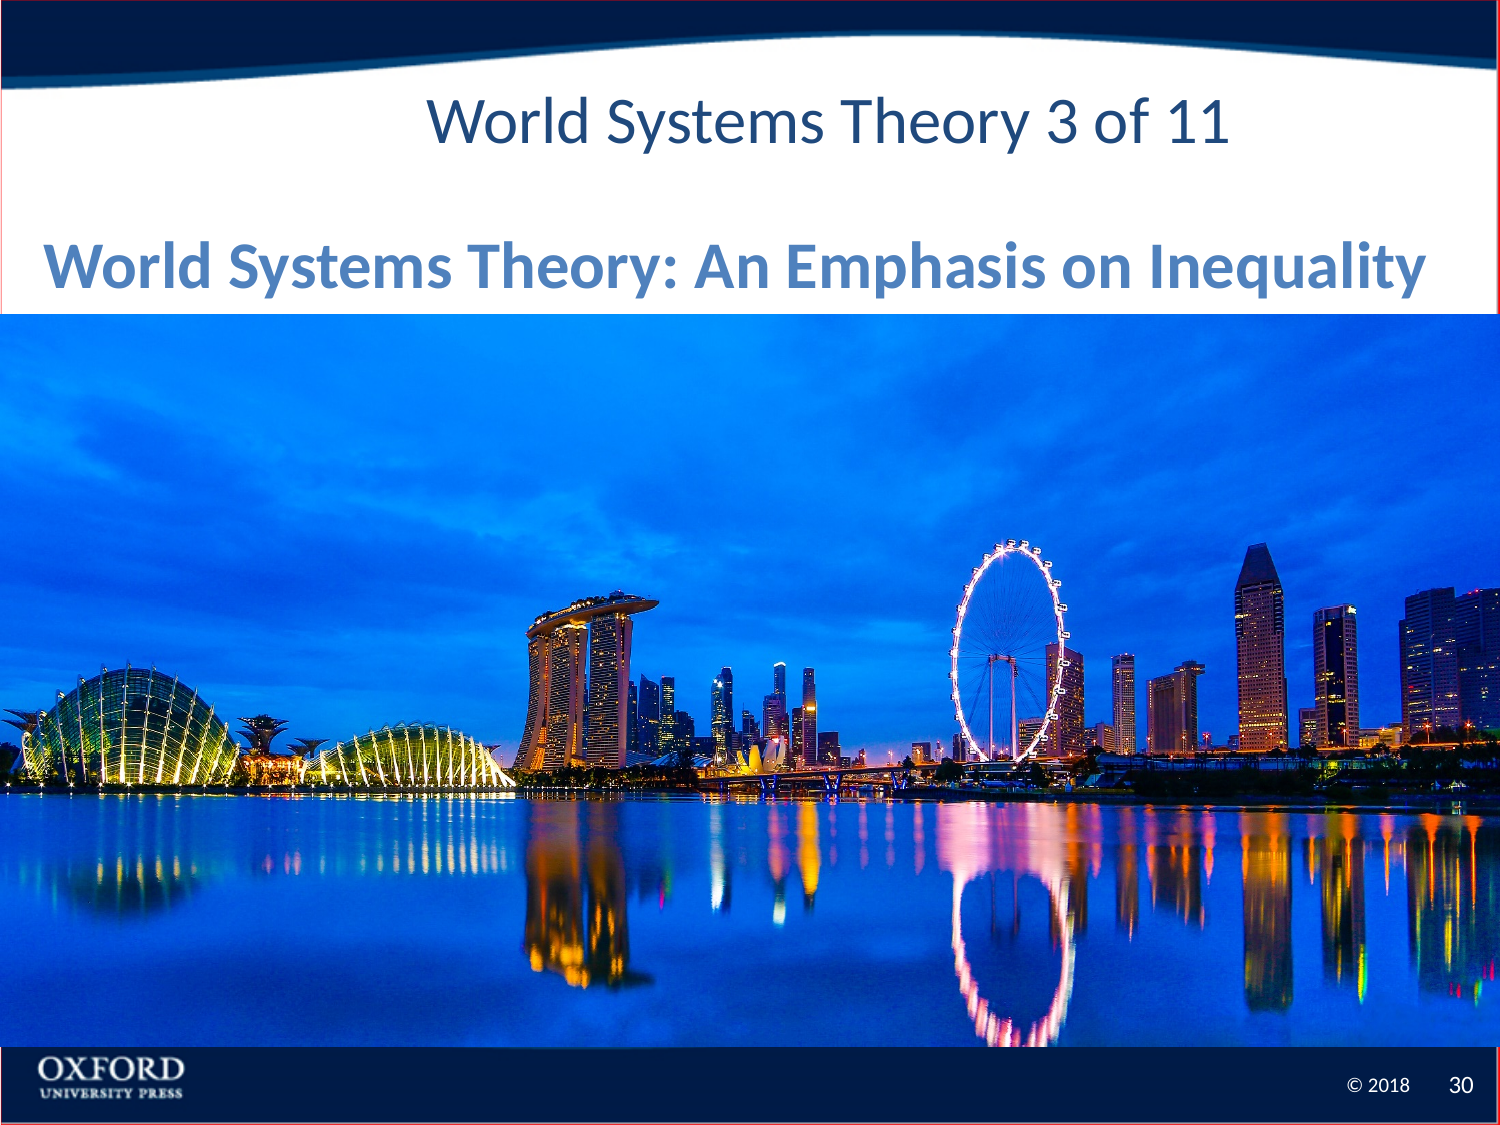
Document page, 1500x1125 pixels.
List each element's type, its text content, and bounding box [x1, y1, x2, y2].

text_box World Systems Theory: An Emphasis on Inequality [19, 214, 1453, 310]
text_box World Systems Theory 3 of 11 [59, 68, 1465, 164]
picture [0, 0, 1500, 1125]
